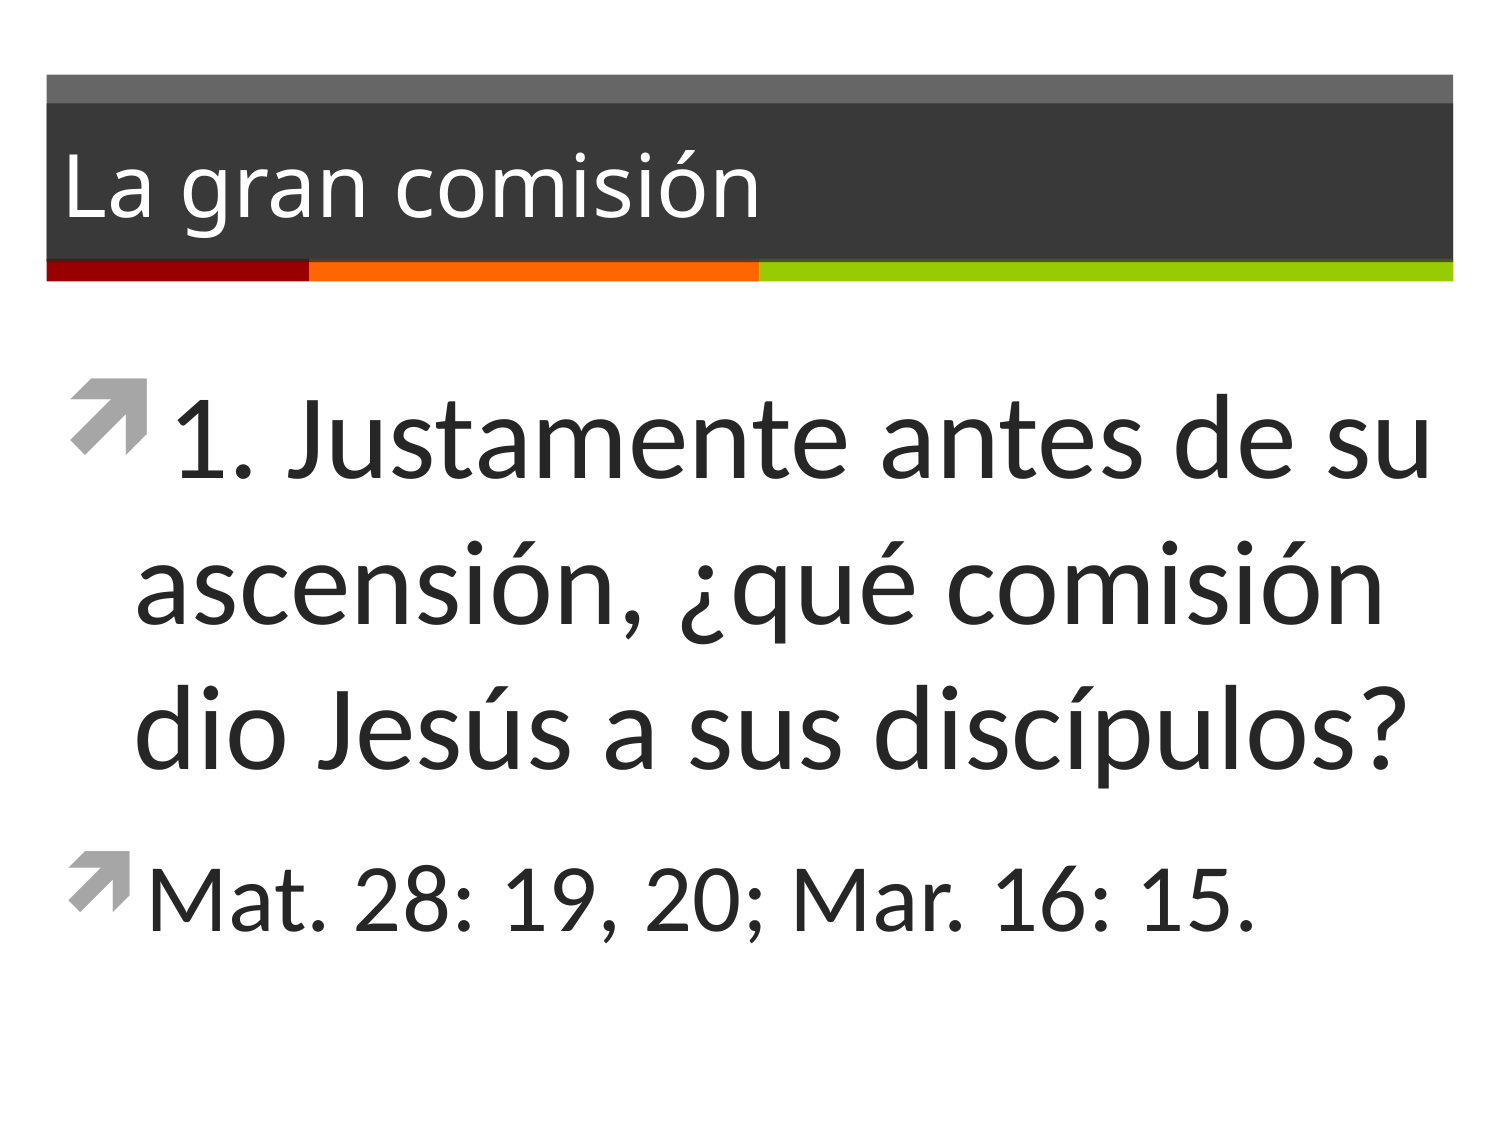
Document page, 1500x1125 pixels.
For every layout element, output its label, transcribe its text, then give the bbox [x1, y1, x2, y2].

title La gran comisión [46, 103, 1454, 263]
list 1. Justamente antes de su ascensión, ¿qué comisión dio Jesús a sus discípulos? Mat. 28: 19, 20; Mar. 16: 15. [46, 350, 1454, 1094]
